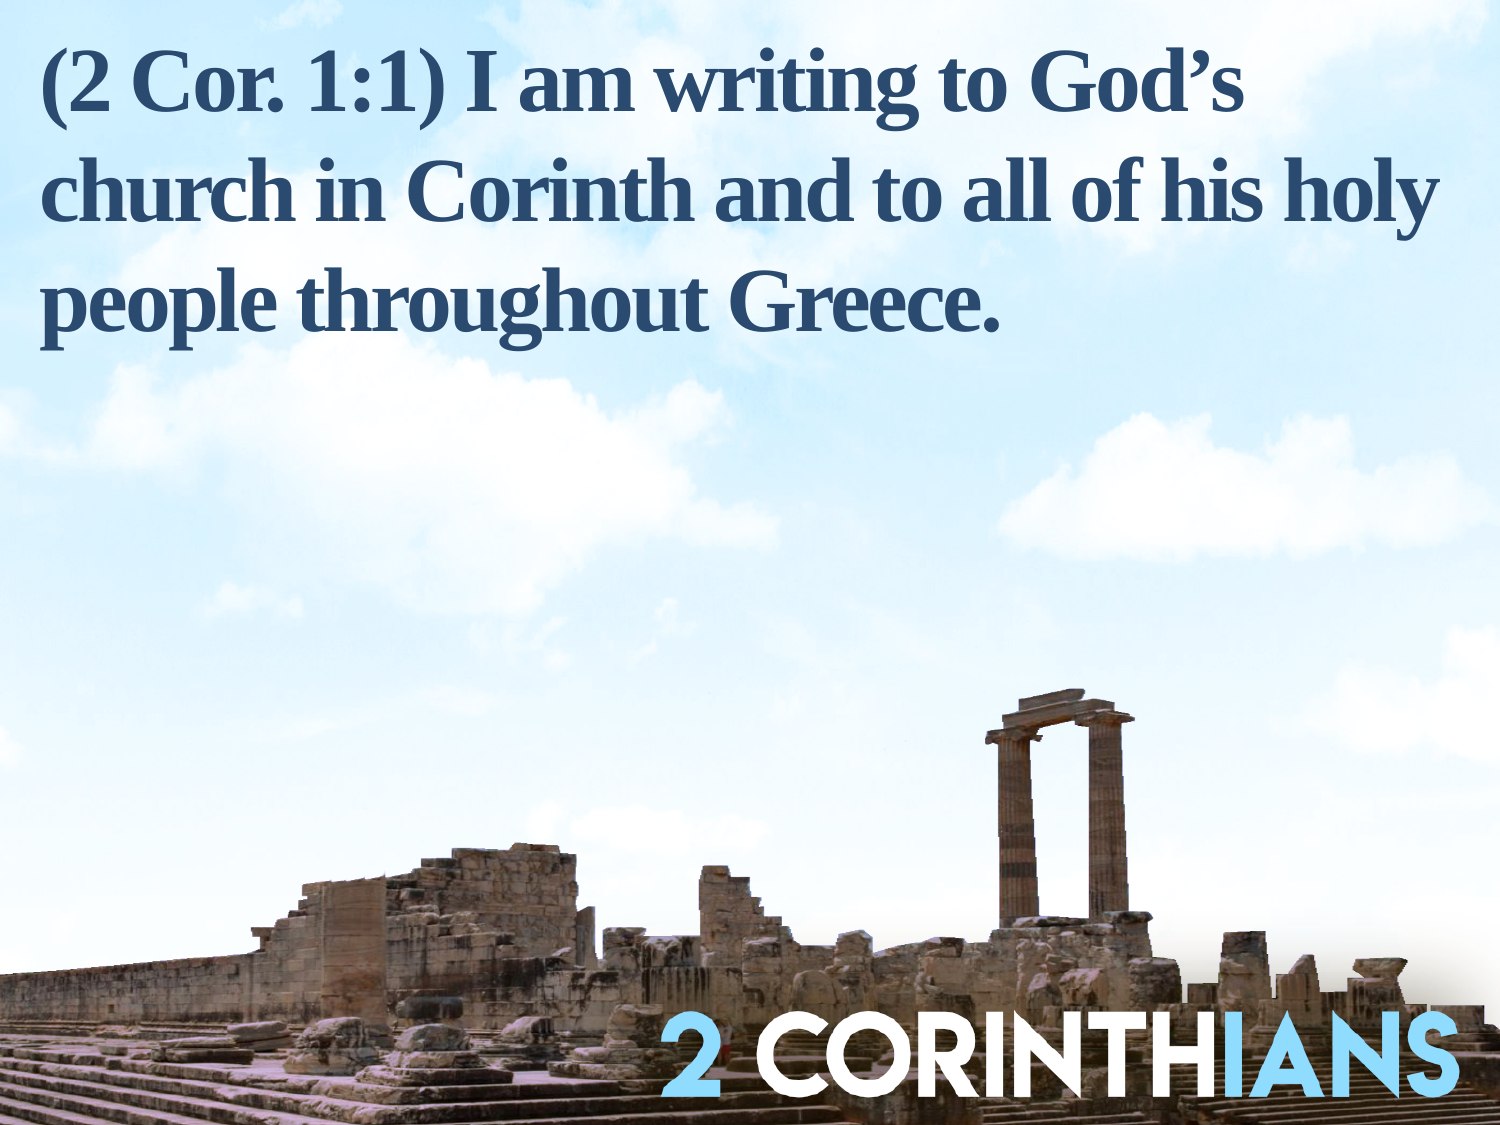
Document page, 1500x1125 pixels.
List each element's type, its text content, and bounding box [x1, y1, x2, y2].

picture [0, 0, 1500, 1125]
text_box (2 Cor. 1:1) I am writing to God’s church in Corinth and to all of his holy people throughout Greece. [62, 50, 1440, 323]
